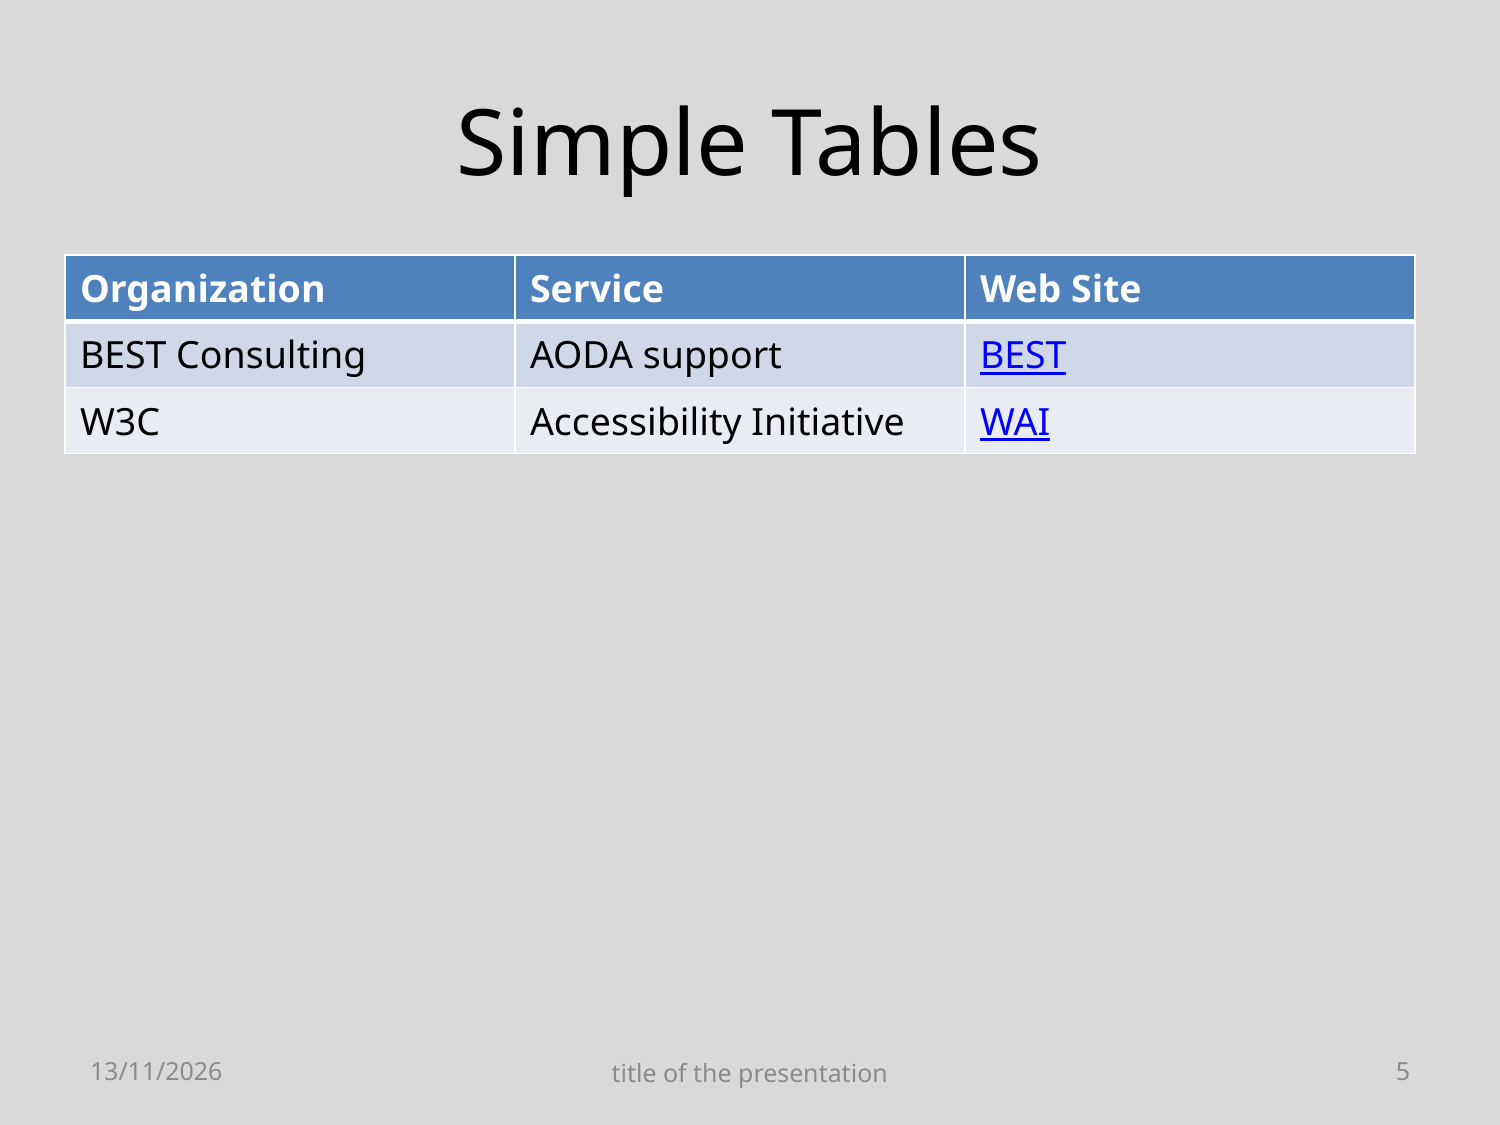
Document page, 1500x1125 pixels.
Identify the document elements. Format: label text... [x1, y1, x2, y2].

table_cell AODA support [516, 324, 964, 387]
table_cell W3C [66, 388, 514, 453]
slide_number 5 [1074, 1042, 1425, 1103]
table_cell BEST [966, 324, 1414, 387]
table_cell Accessibility Initiative [516, 388, 964, 453]
table_header Organization [66, 256, 514, 319]
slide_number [75, 1042, 425, 1103]
title Simple Tables [75, 45, 1425, 233]
footer title of the presentation [512, 1042, 988, 1103]
table_cell WAI [966, 388, 1414, 453]
table_header Service [516, 256, 964, 319]
table_cell BEST Consulting [66, 324, 514, 387]
table_header Web Site [966, 256, 1414, 319]
